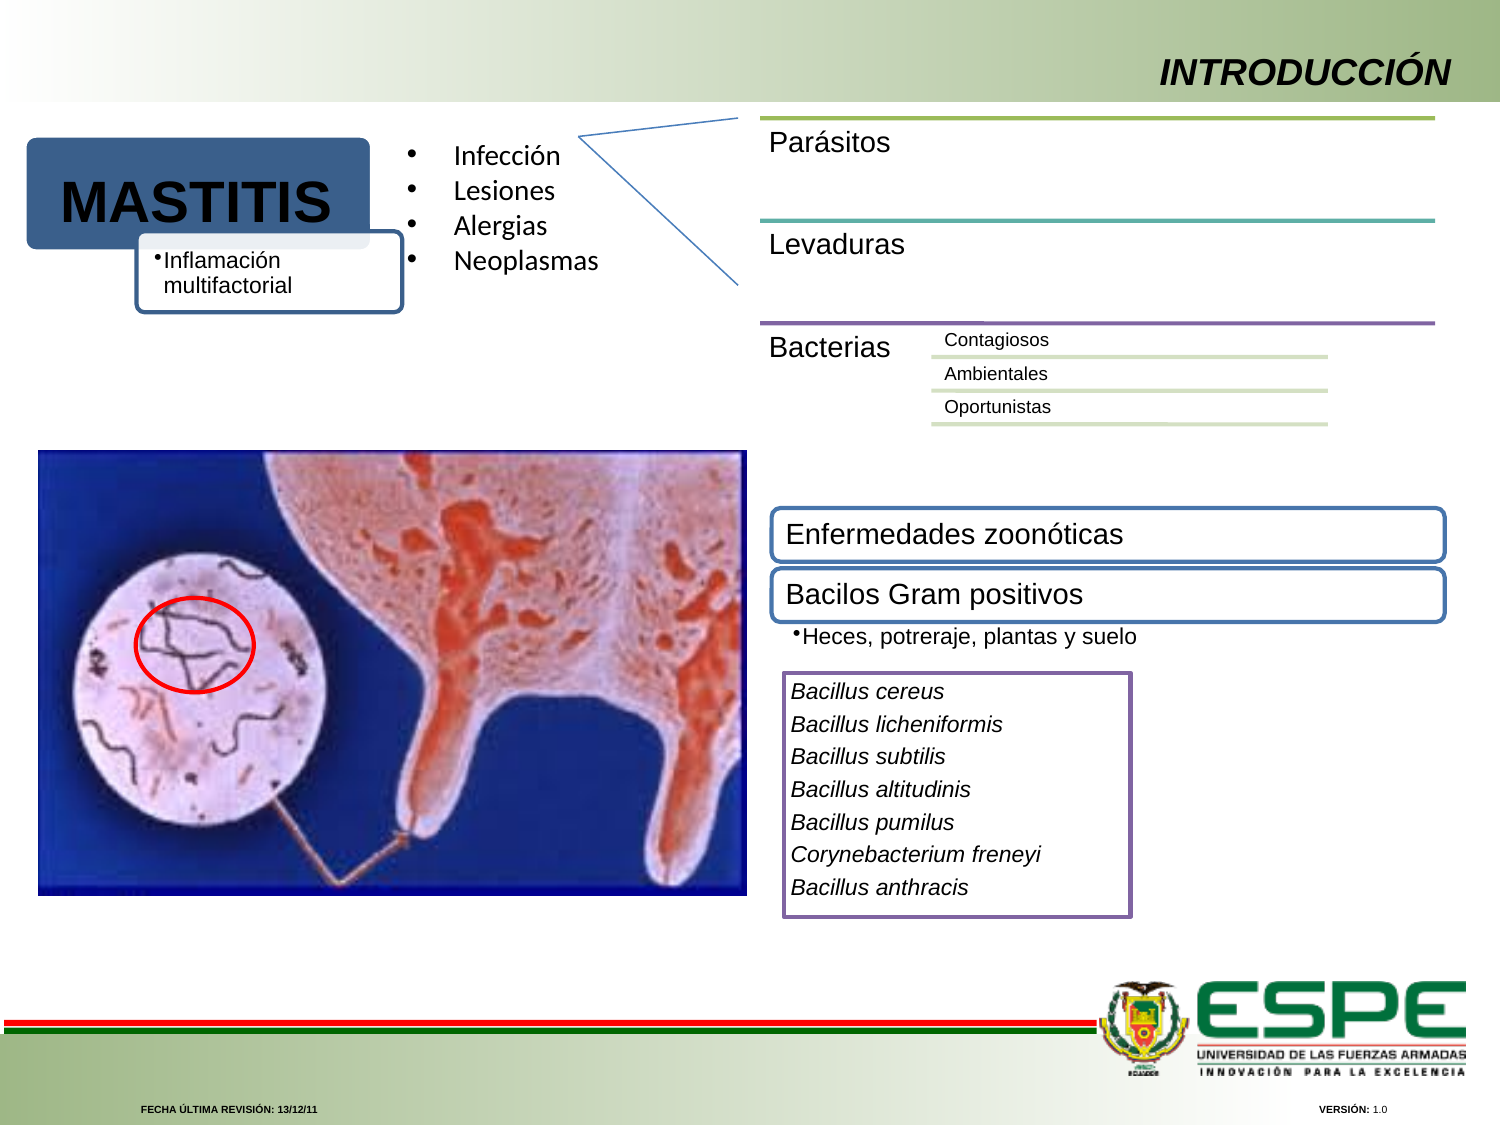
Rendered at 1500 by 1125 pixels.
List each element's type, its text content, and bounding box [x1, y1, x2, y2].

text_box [578, 136, 739, 198]
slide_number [63, 1091, 396, 1125]
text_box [3, 117, 423, 331]
text_box INTRODUCCIÓN [1057, 35, 1500, 105]
text_box Infección Lesiones Alergias Neoplasmas [429, 128, 573, 198]
picture [1099, 981, 1466, 1076]
picture [38, 450, 747, 896]
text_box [37, 199, 789, 970]
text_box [783, 672, 1131, 918]
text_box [795, 505, 1445, 663]
slide_number VERSIÓN: 1.0 [1281, 1092, 1425, 1125]
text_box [759, 117, 1436, 427]
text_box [578, 117, 739, 136]
